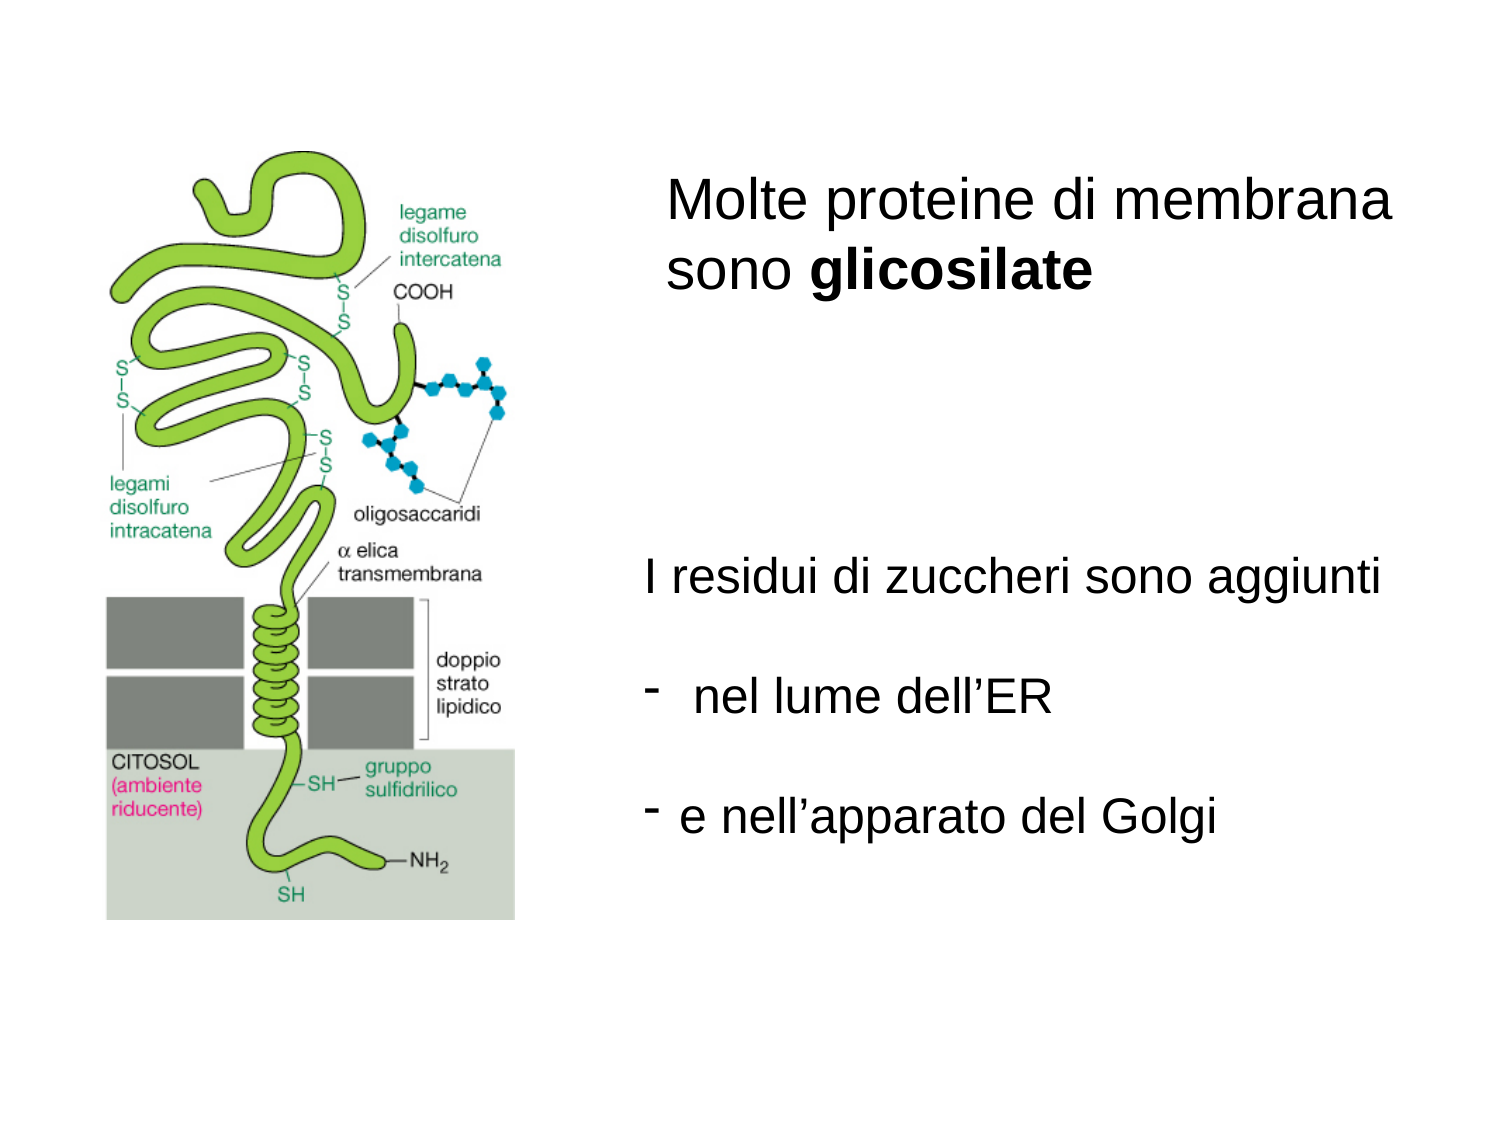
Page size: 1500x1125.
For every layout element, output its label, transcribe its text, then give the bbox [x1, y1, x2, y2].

text_box Molte proteine di membrana sono glicosilate [651, 153, 1456, 309]
picture [100, 150, 515, 920]
text_box I residui di zuccheri sono aggiunti nel lume dell’ER e nell’apparato del Golgi [628, 536, 1415, 852]
